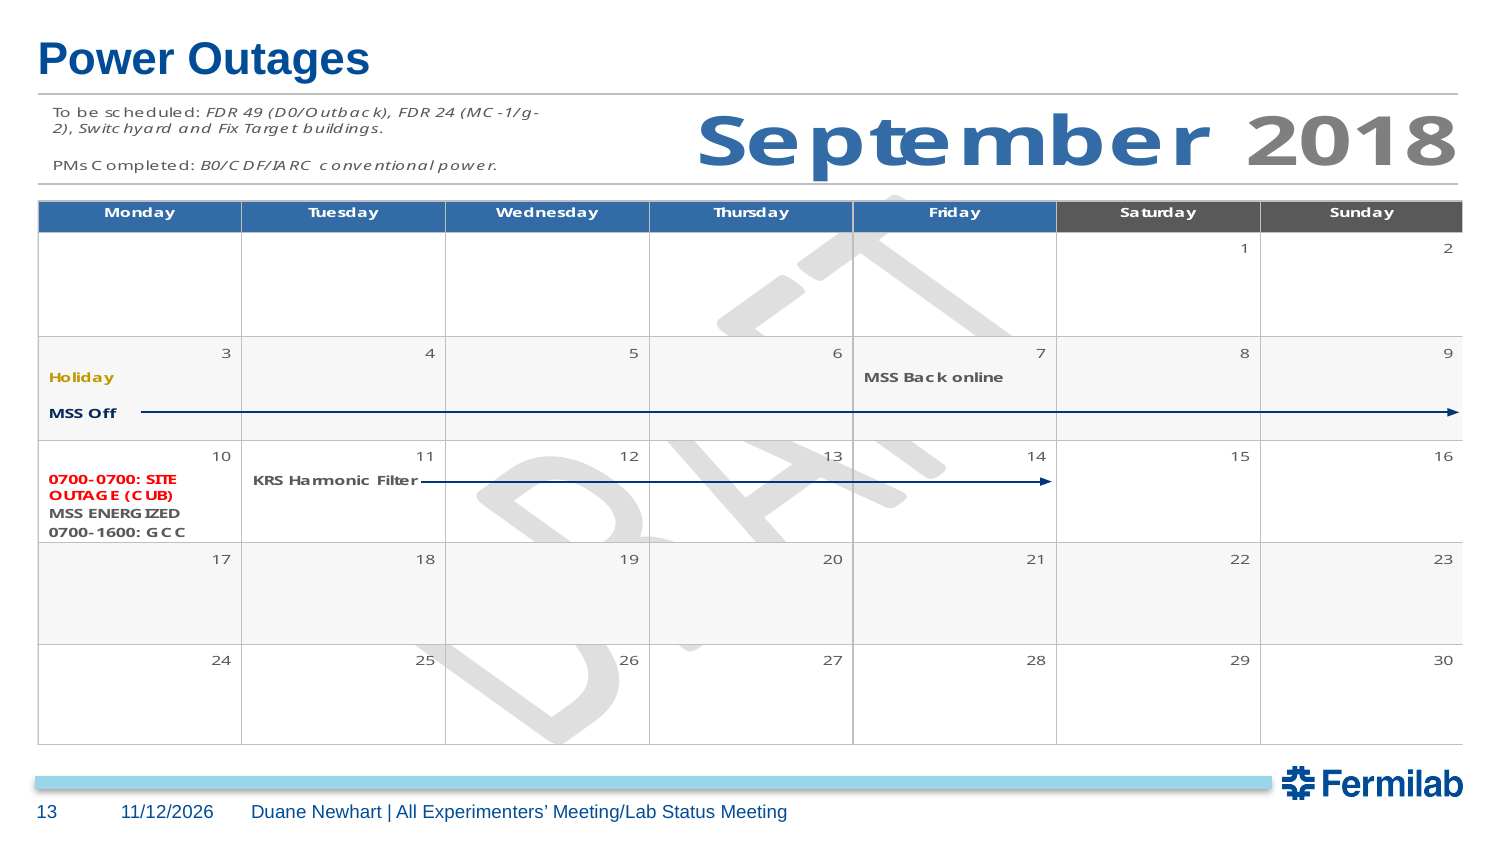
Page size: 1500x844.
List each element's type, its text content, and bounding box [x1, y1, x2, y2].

slide_number 13 [36, 800, 105, 830]
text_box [37, 92, 1463, 766]
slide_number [120, 800, 232, 830]
picture [1282, 766, 1463, 800]
title Power Outages [37, 30, 1463, 84]
footer Duane Newhart | All Experimenters’ Meeting/Lab Status Meeting [251, 800, 1279, 831]
